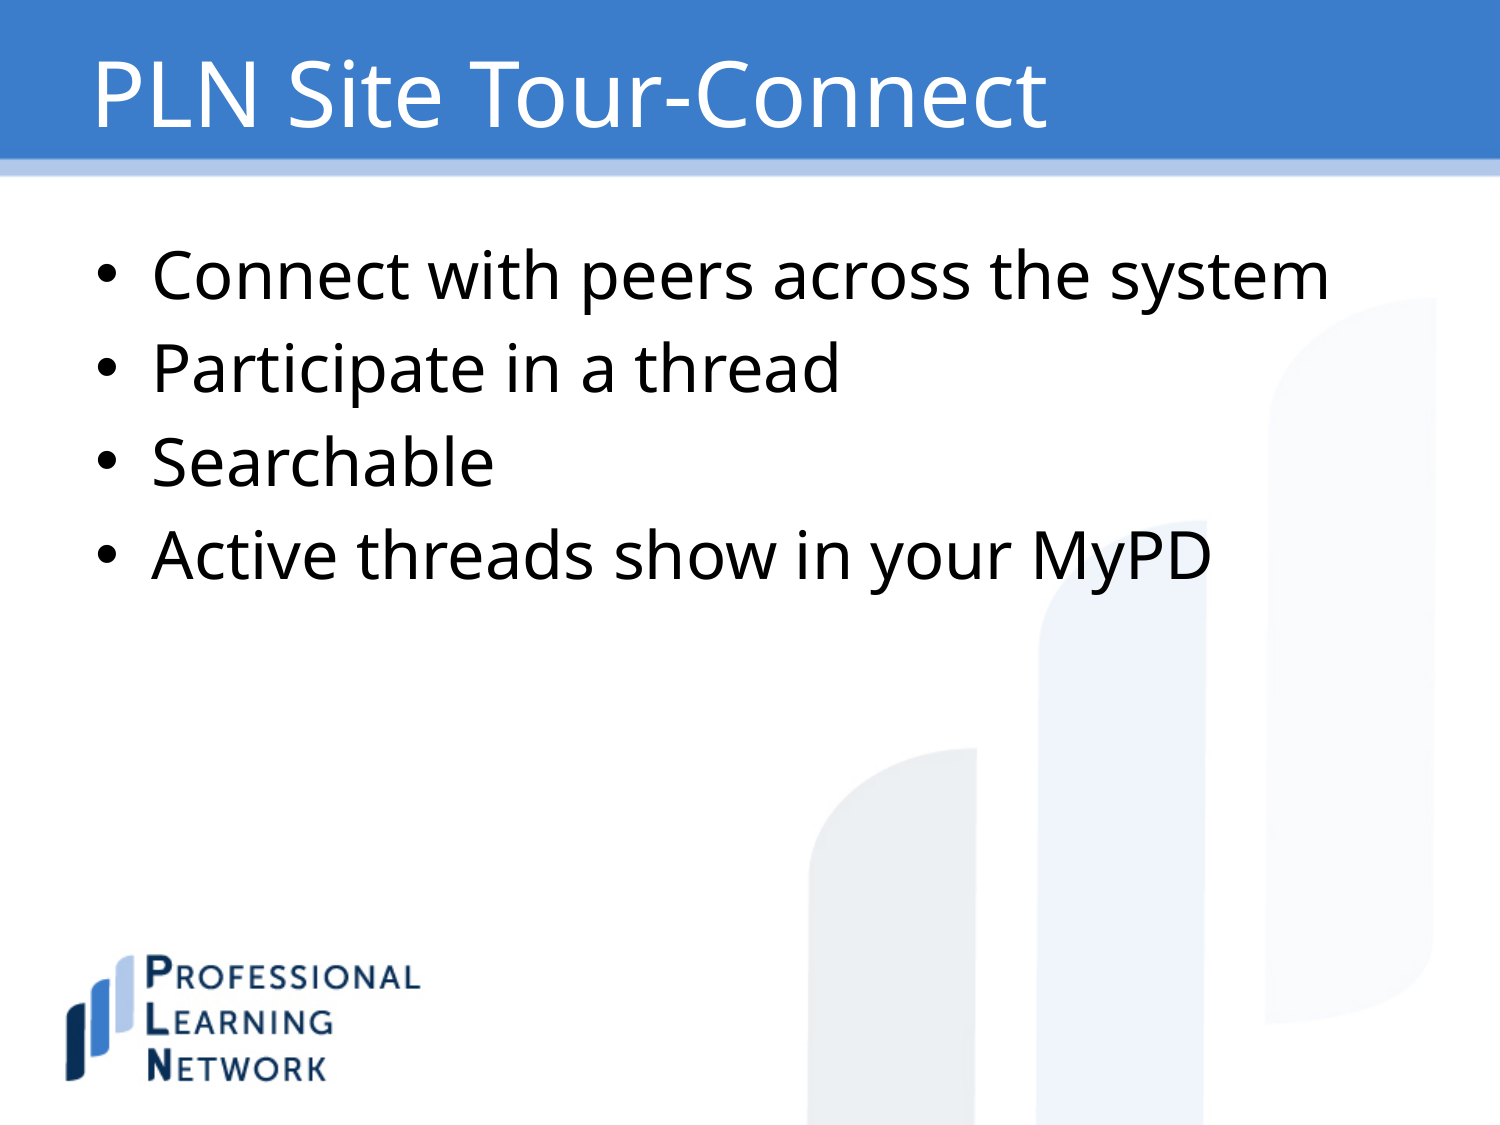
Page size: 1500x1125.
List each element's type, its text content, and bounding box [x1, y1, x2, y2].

picture [0, 0, 1500, 1125]
list Connect with peers across the system Participate in a thread Searchable Active threads show in your MyPD [80, 224, 1431, 968]
title PLN Site Tour-Connect [75, 45, 1425, 138]
